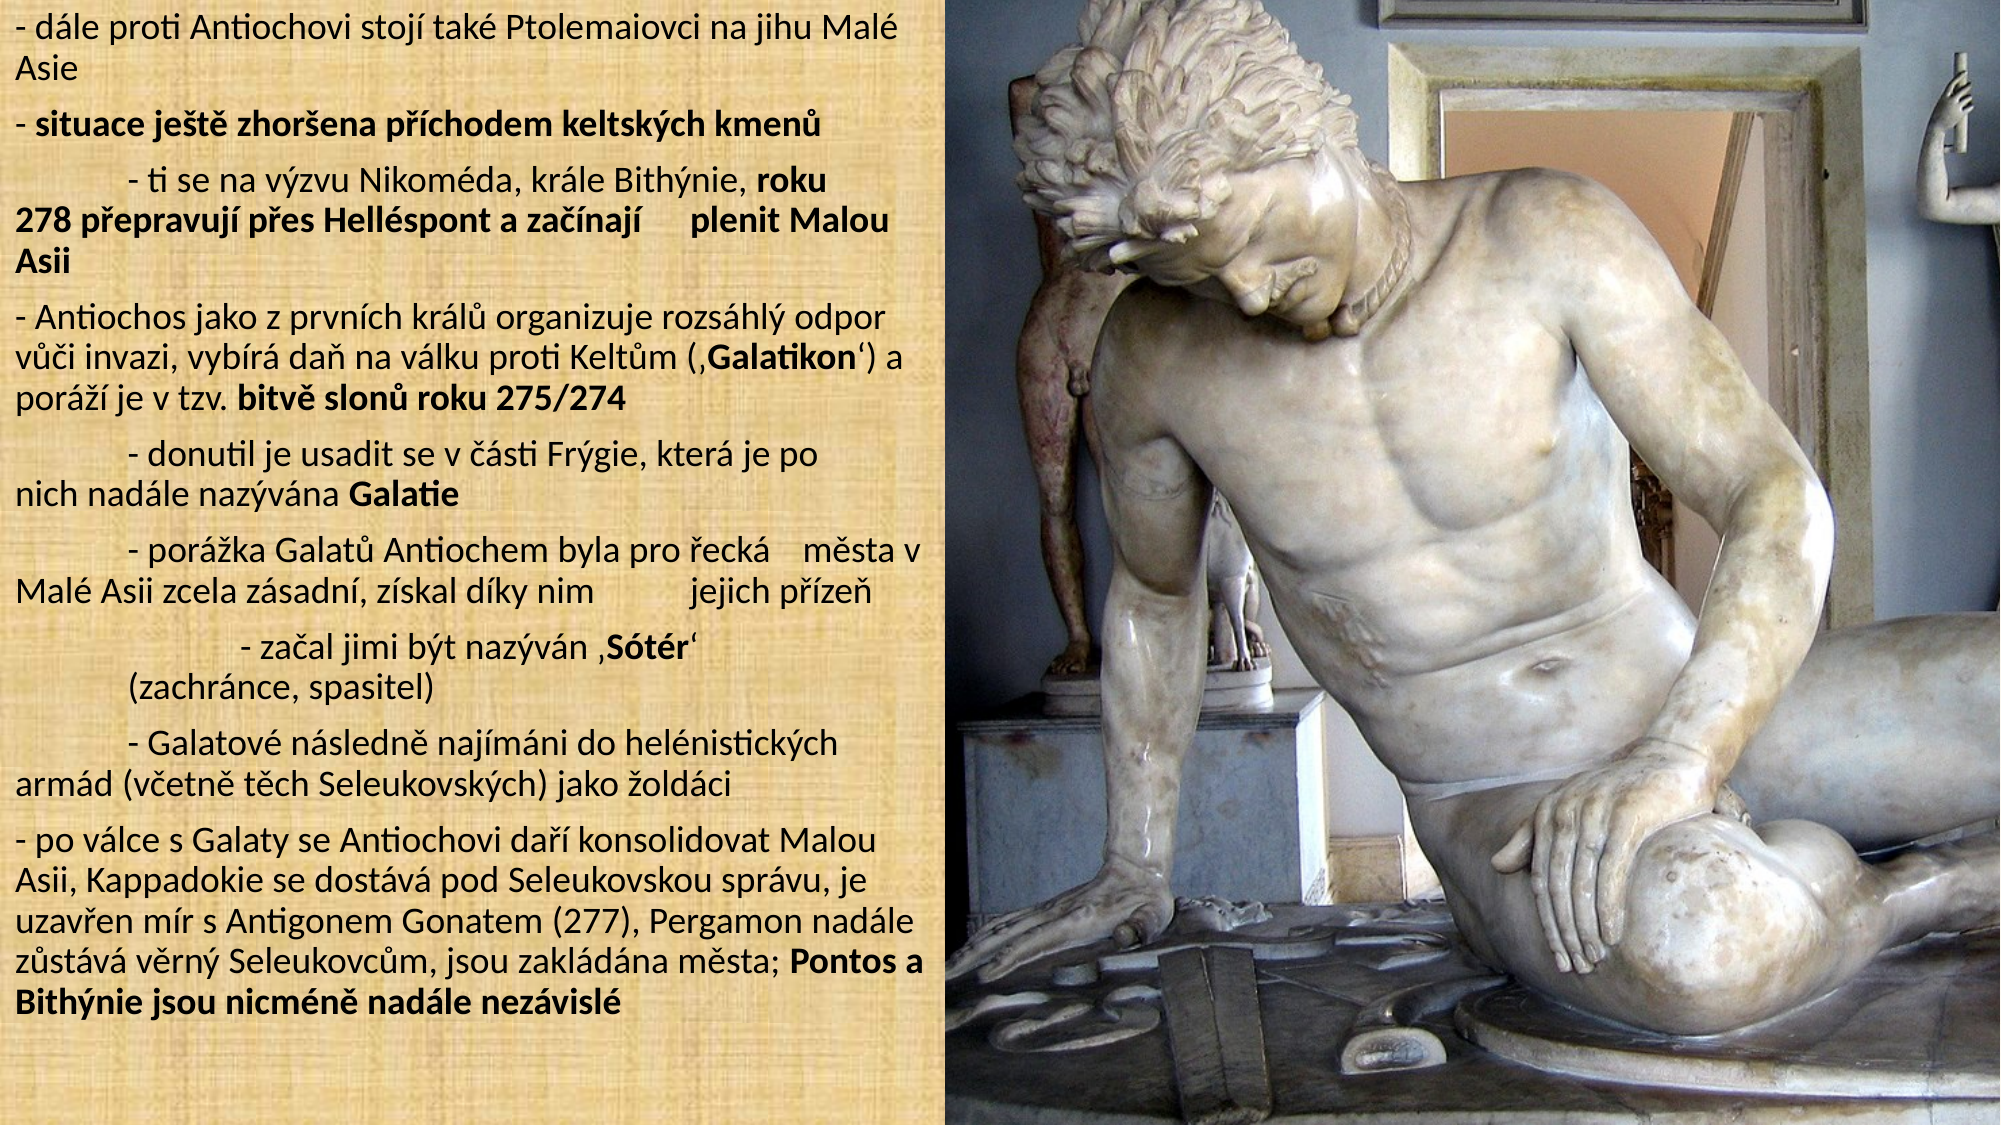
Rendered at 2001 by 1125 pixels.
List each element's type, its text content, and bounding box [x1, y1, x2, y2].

picture [0, 0, 2001, 1125]
list - dále proti Antiochovi stojí také Ptolemaiovci na jihu Malé Asie - situace ještě zhoršena příchodem keltských kmenů - ti se na výzvu Nikoméda, krále Bithýnie, roku 278 přepravují přes Helléspont a začínají plenit Malou Asii - Antiochos jako z prvních králů organizuje rozsáhlý odpor vůči invazi, vybírá daň na válku proti Keltům (‚Galatikon‘) a poráží je v tzv. bitvě slonů roku 275/274 - donutil je usadit se v části Frýgie, která je po nich nadále nazývána Galatie - porážka Galatů Antiochem byla pro řecká města v Malé Asii zcela zásadní, získal díky nim jejich přízeň - začal jimi být nazýván ‚Sótér‘ (zachránce, spasitel) - Galatové následně najímáni do helénistických armád (včetně těch Seleukovských) jako žoldáci - po válce s Galaty se Antiochovi daří konsolidovat Malou Asii, Kappadokie se dostává pod Seleukovskou správu, je uzavřen mír s Antigonem Gonatem (277), Pergamon nadále zůstává věrný Seleukovcům, jsou zakládána města; Pontos a Bithýnie jsou nicméně nadále nezávislé [0, 0, 945, 1042]
